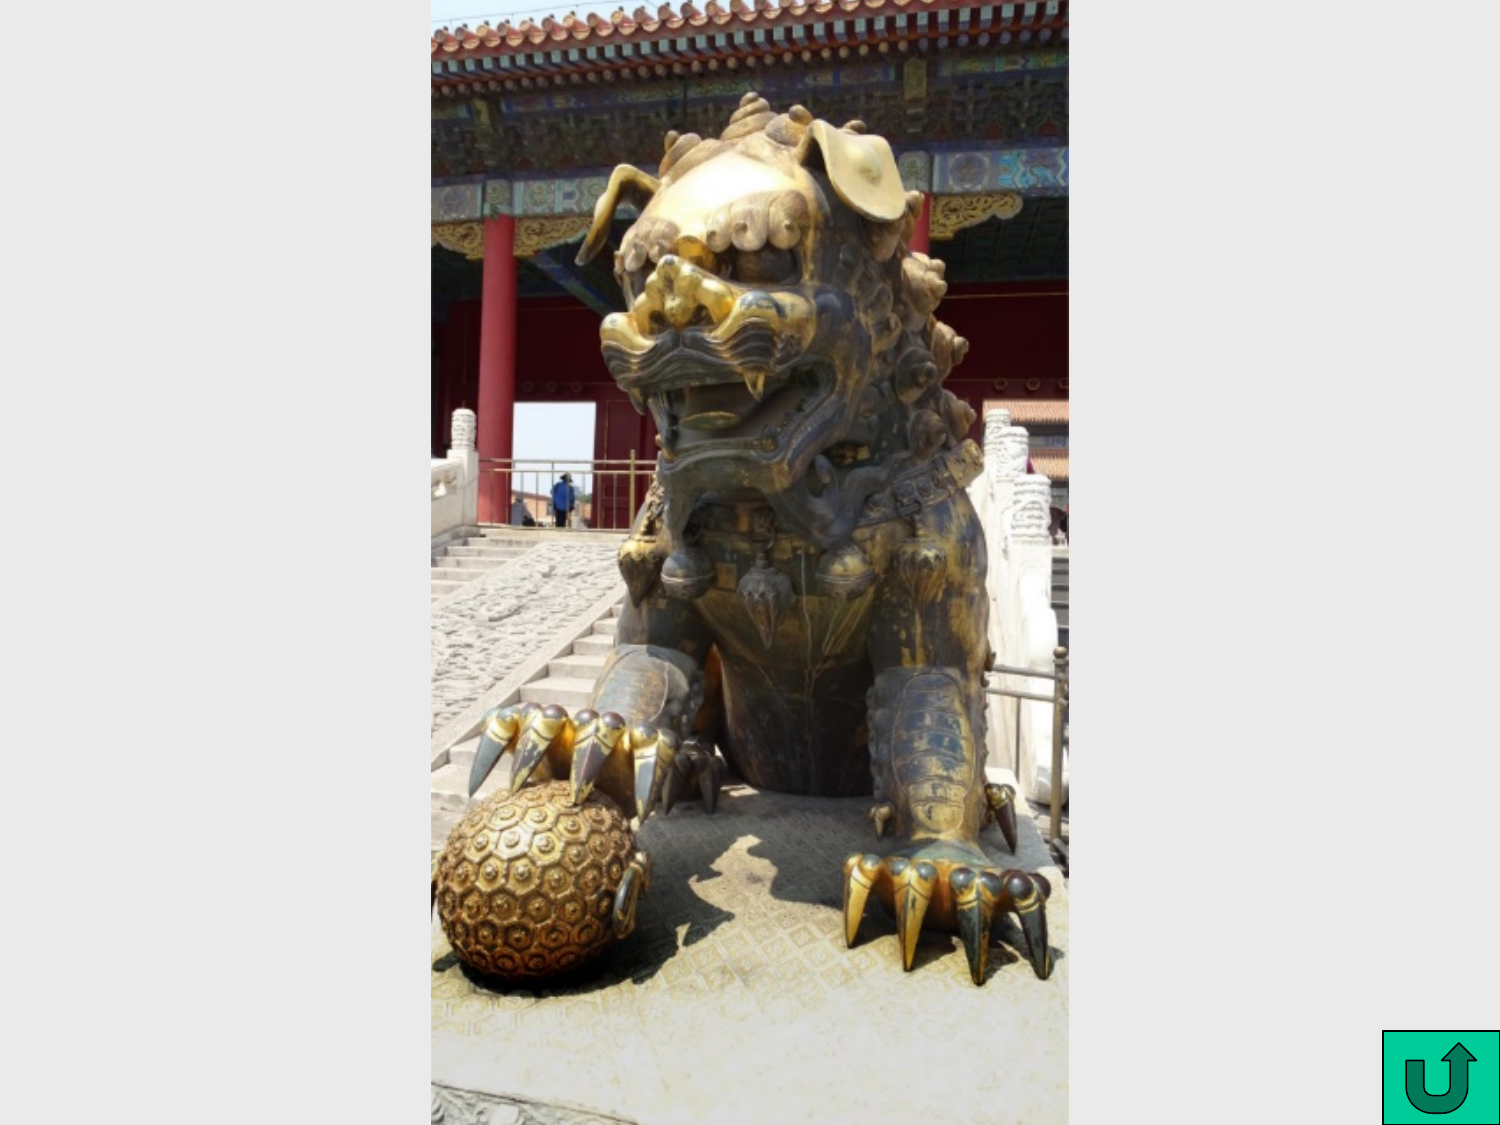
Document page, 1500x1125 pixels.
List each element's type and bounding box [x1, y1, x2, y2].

picture [430, 0, 1070, 1125]
text_box [1382, 1031, 1500, 1125]
